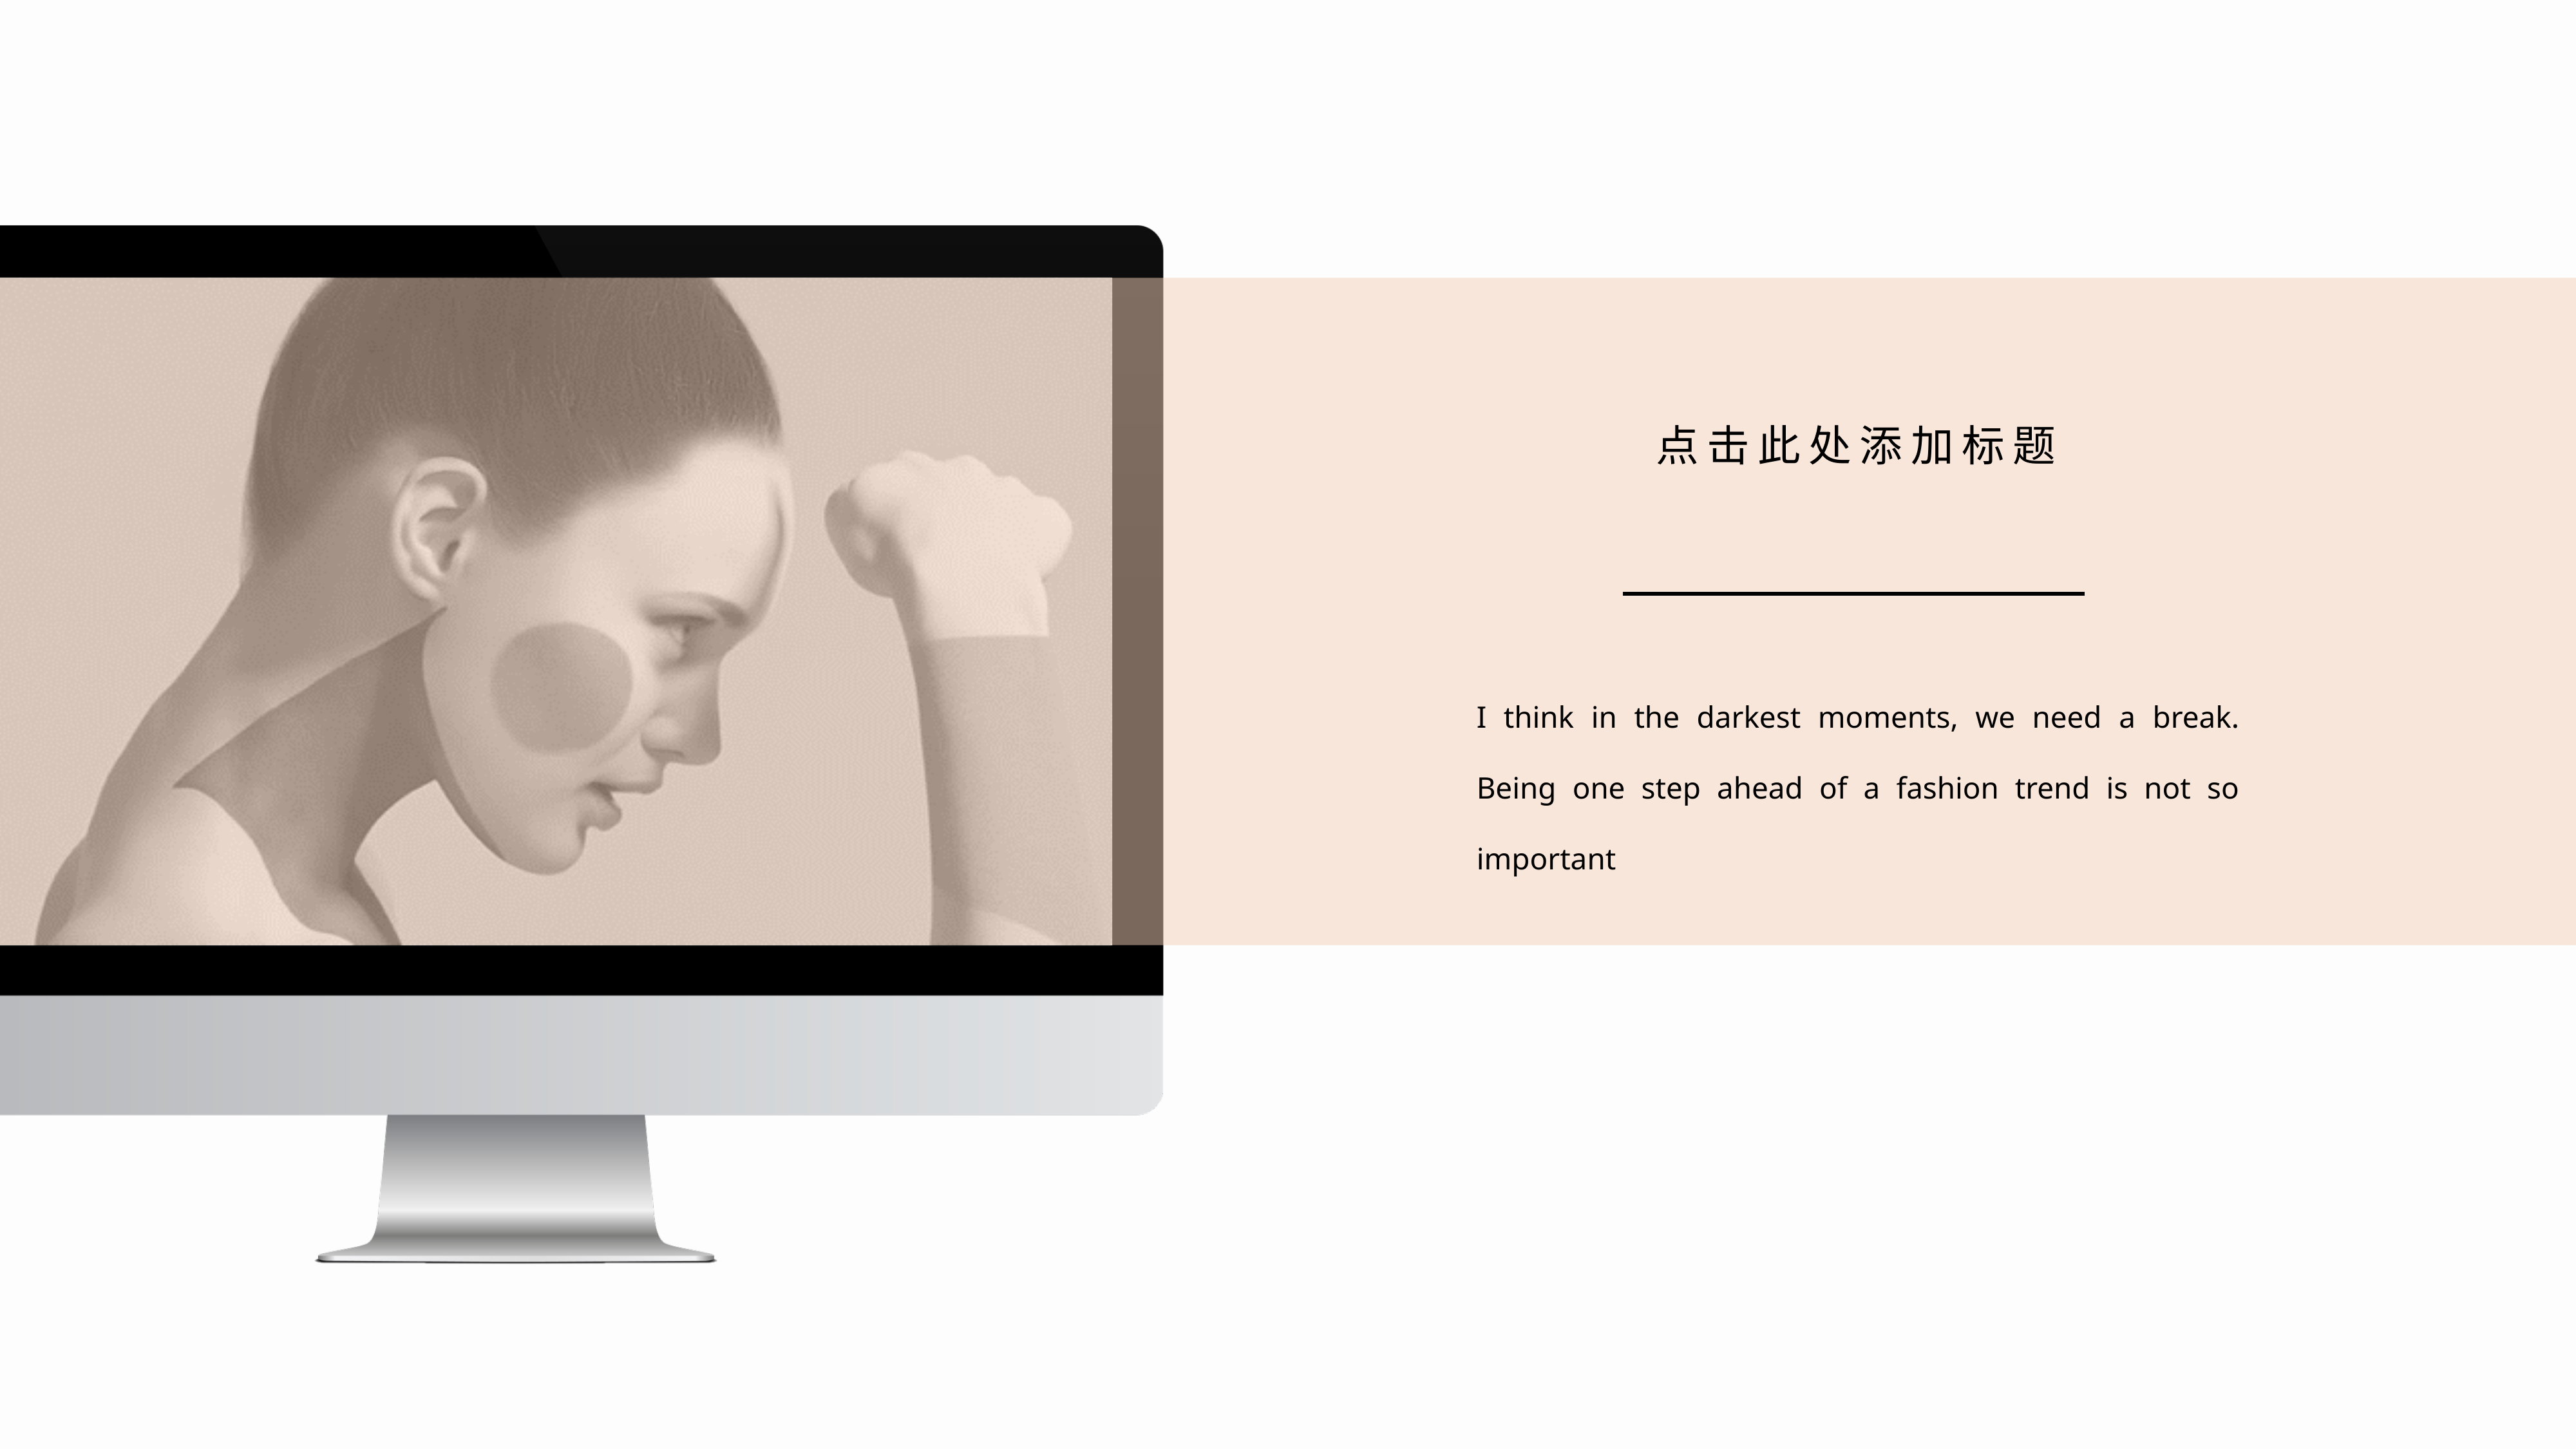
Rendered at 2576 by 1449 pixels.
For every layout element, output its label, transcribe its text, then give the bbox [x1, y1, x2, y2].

text_box [1222, 277, 2576, 946]
text_box 点击此处添加标题 [1646, 413, 2066, 475]
text_box I think in the darkest moments, we need a break. Being one step ahead of a fashion trend is not so important [1467, 658, 2249, 881]
picture [0, 191, 1222, 1280]
